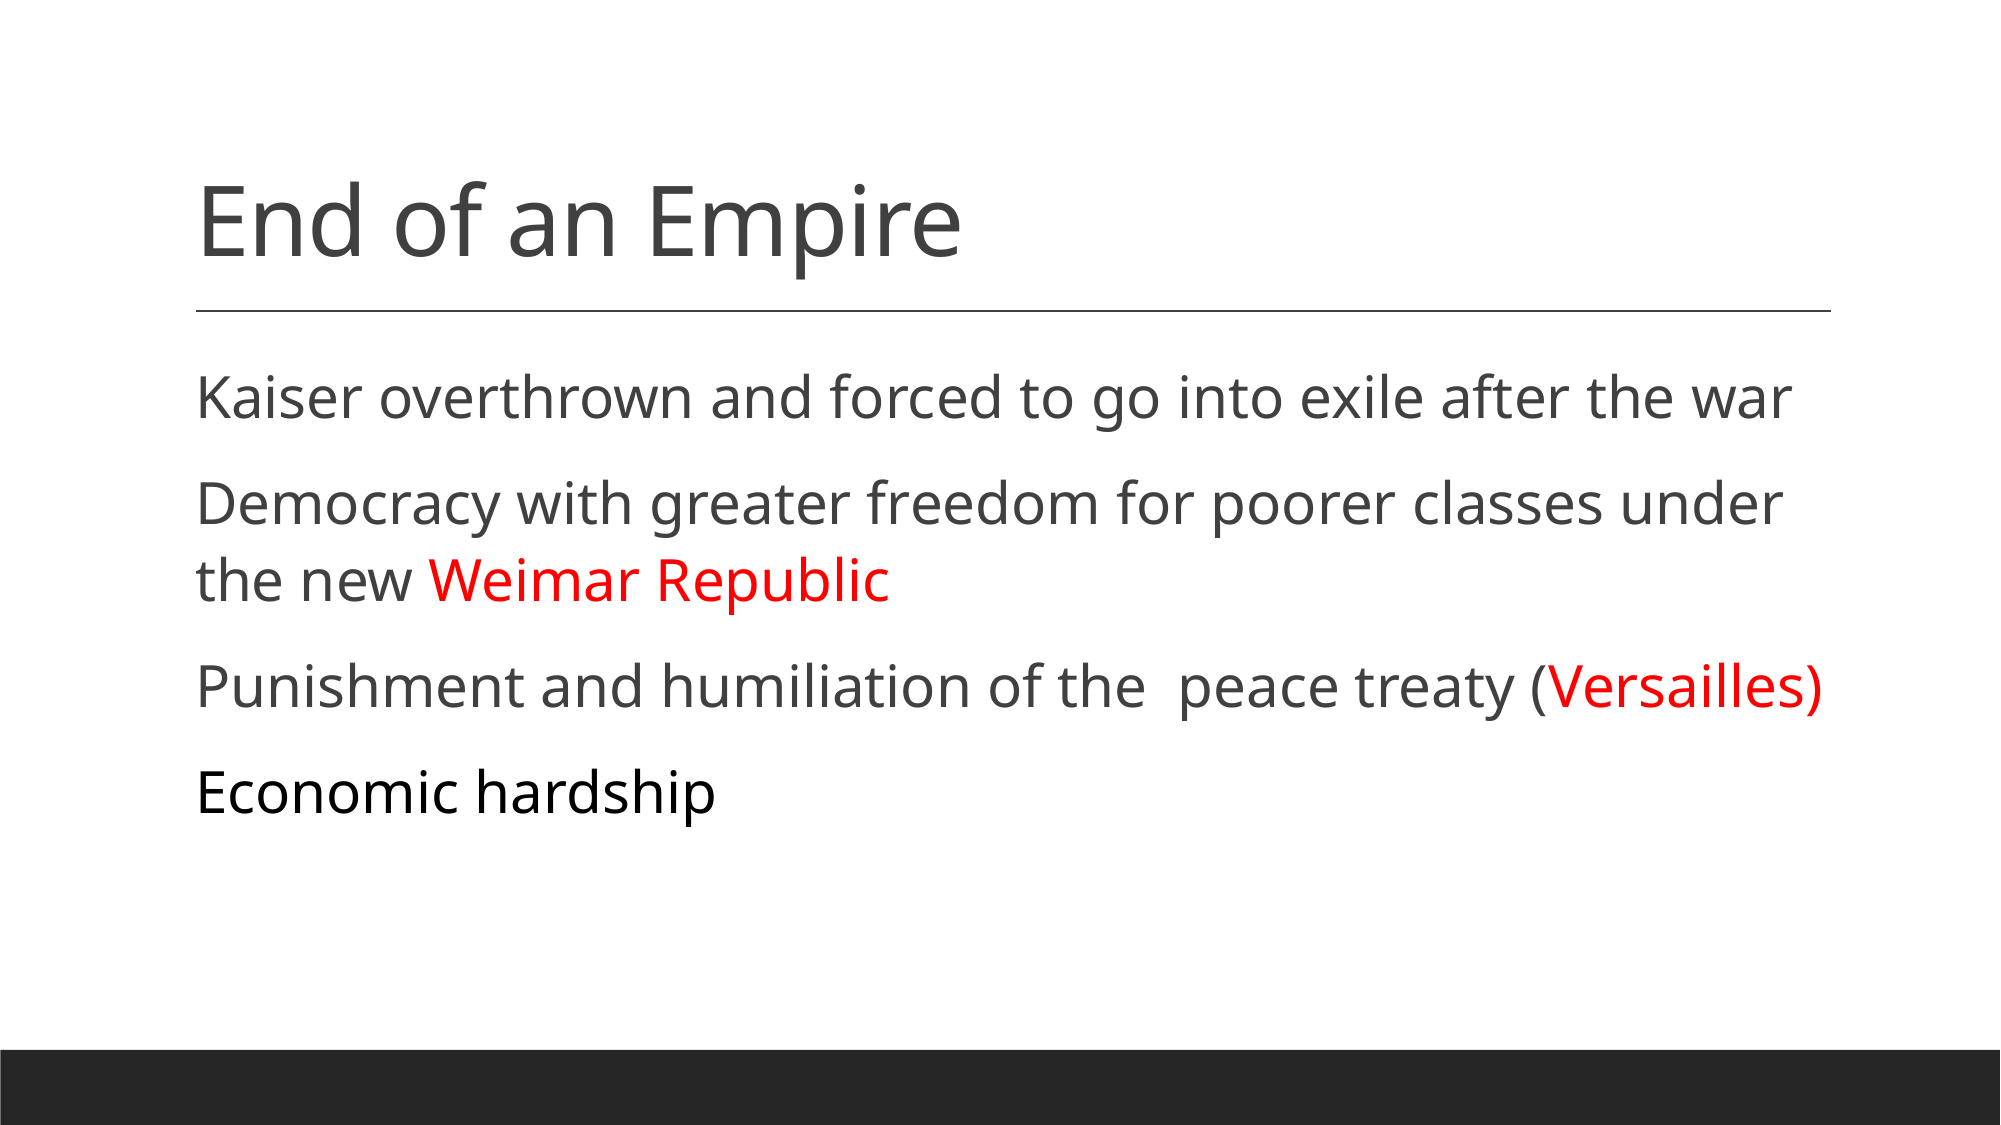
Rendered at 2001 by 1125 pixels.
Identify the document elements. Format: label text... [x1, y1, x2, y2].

title End of an Empire [180, 47, 1830, 285]
list Kaiser overthrown and forced to go into exile after the war Democracy with greater freedom for poorer classes under the new Weimar Republic Punishment and humiliation of the peace treaty (Versailles) Economic hardship [180, 345, 1830, 963]
